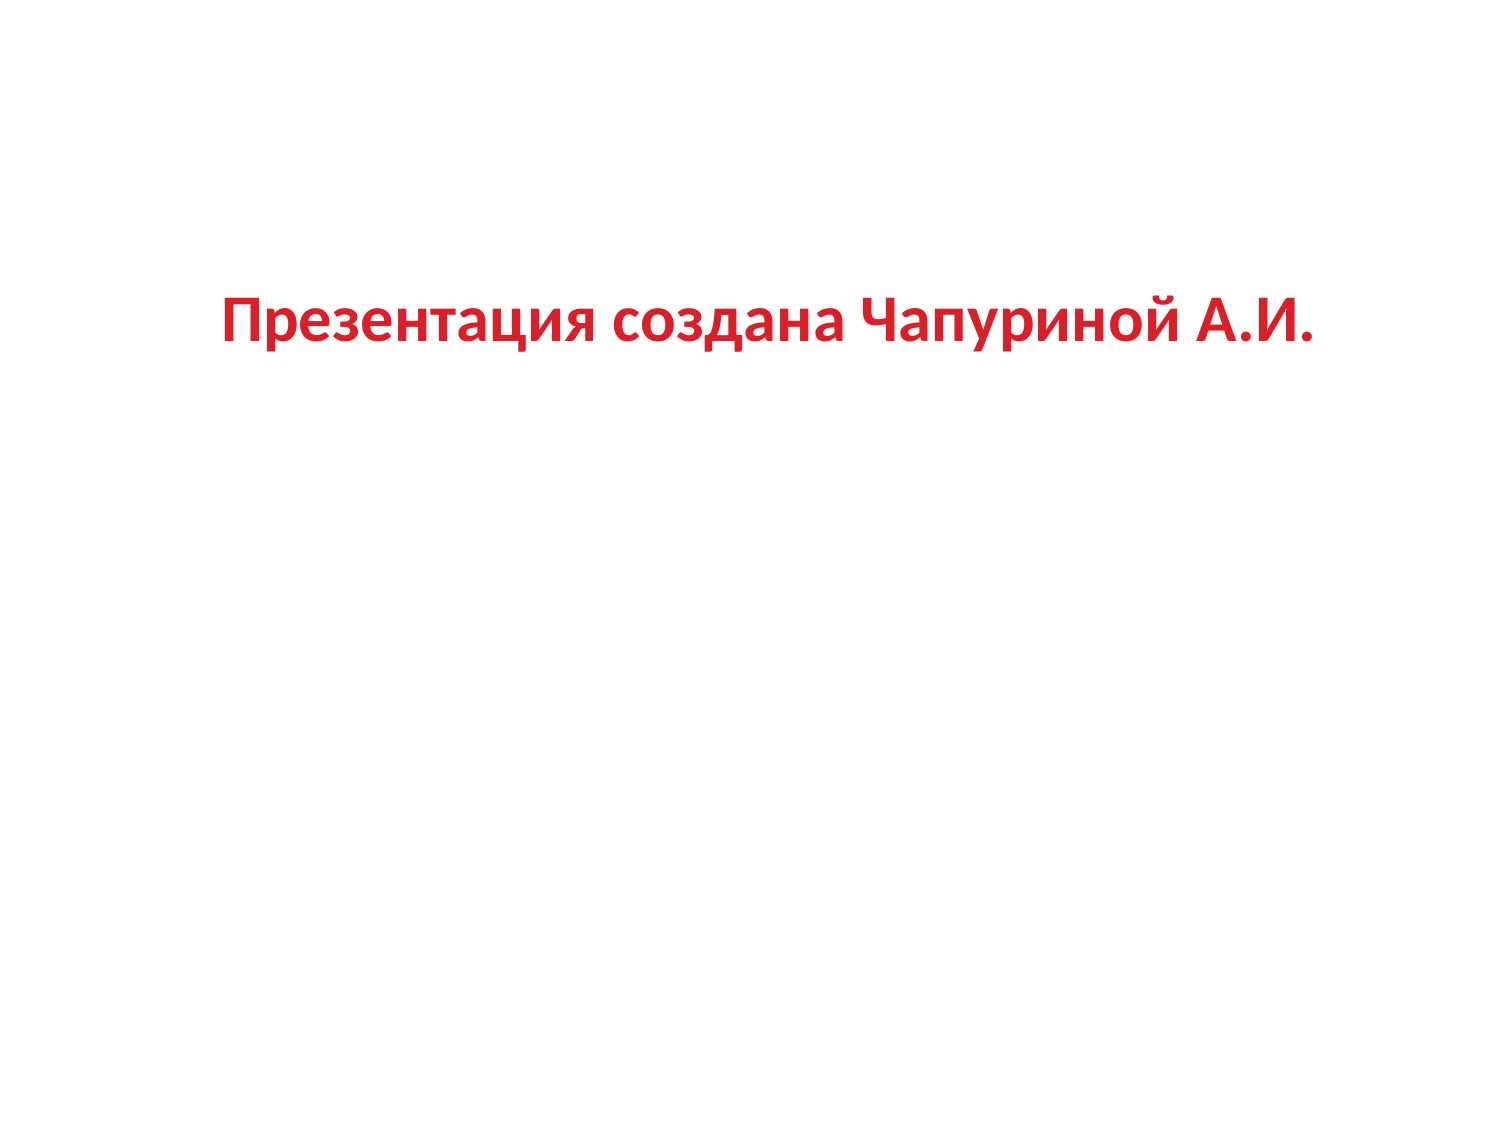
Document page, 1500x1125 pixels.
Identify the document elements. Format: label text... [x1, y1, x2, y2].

text_box Презентация создана Чапуриной А.И. [206, 267, 1365, 362]
